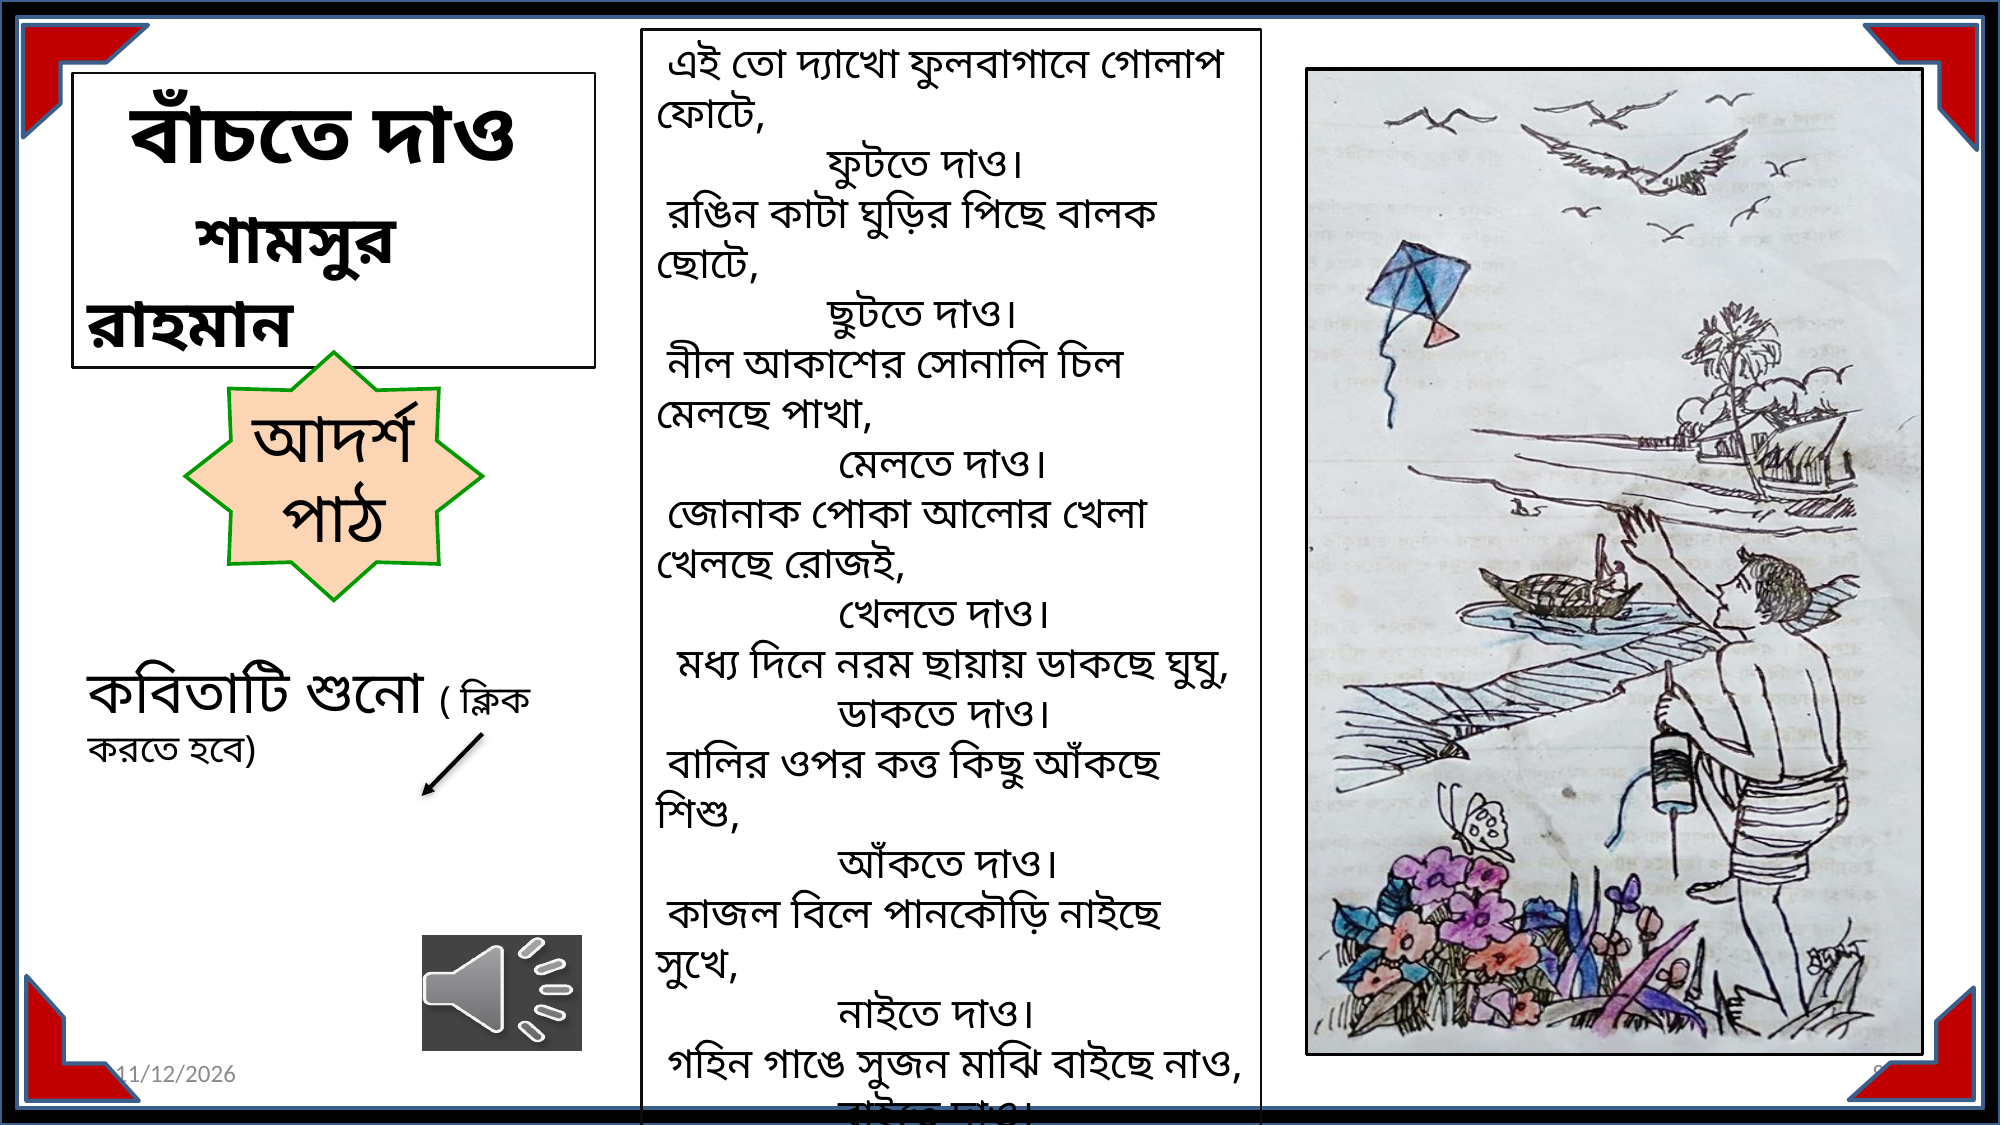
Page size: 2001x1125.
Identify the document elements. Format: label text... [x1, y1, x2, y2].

text_box [1862, 22, 1980, 152]
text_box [421, 733, 483, 797]
text_box [24, 973, 99, 1103]
picture [260, 815, 582, 1052]
slide_number 04-Feb-21 [99, 1042, 567, 1103]
text_box কবিতাটি শুনো ( ক্লিক করতে হবে) [72, 647, 595, 778]
text_box আদর্শ পাঠ [185, 352, 483, 601]
text_box [0, 0, 2000, 1125]
picture [1307, 70, 1921, 1054]
slide_number 8 [1433, 1061, 1900, 1103]
text_box [20, 22, 150, 140]
text_box এই তো দ্যাখো ফুলবাগানে গোলাপ ফোটে, ফুটতে দাও। রঙিন কাটা ঘুড়ির পিছে বালক ছোটে, ছুটতে দাও। নীল আকাশের সোনালি চিল মেলছে পাখা, মেলতে দাও। জোনাক পোকা আলোর খেলা খেলছে রোজই, খেলতে দাও। মধ্য দিনে নরম ছায়ায় ডাকছে ঘুঘু, ডাকতে দাও। বালির ওপর কত্ত কিছু আঁকছে শিশু, আঁকতে দাও। কাজল বিলে পানকৌড়ি নাইছে সুখে, নাইতে দাও। গহিন গাঙে সুজন মাঝি বাইছে নাও, বাইতে দাও। নরম রোদে শ্যামা পাখি নাচ জুড়েছে, নাচতে দাও। শিশু,পাখি,ফুলের কুঁড়ি-সবাইকে আজ বাঁচতে দাও। [641, 29, 1261, 1125]
text_box [1900, 985, 1976, 1103]
text_box বাঁচতে দাও শামসুর রাহমান [72, 73, 595, 368]
